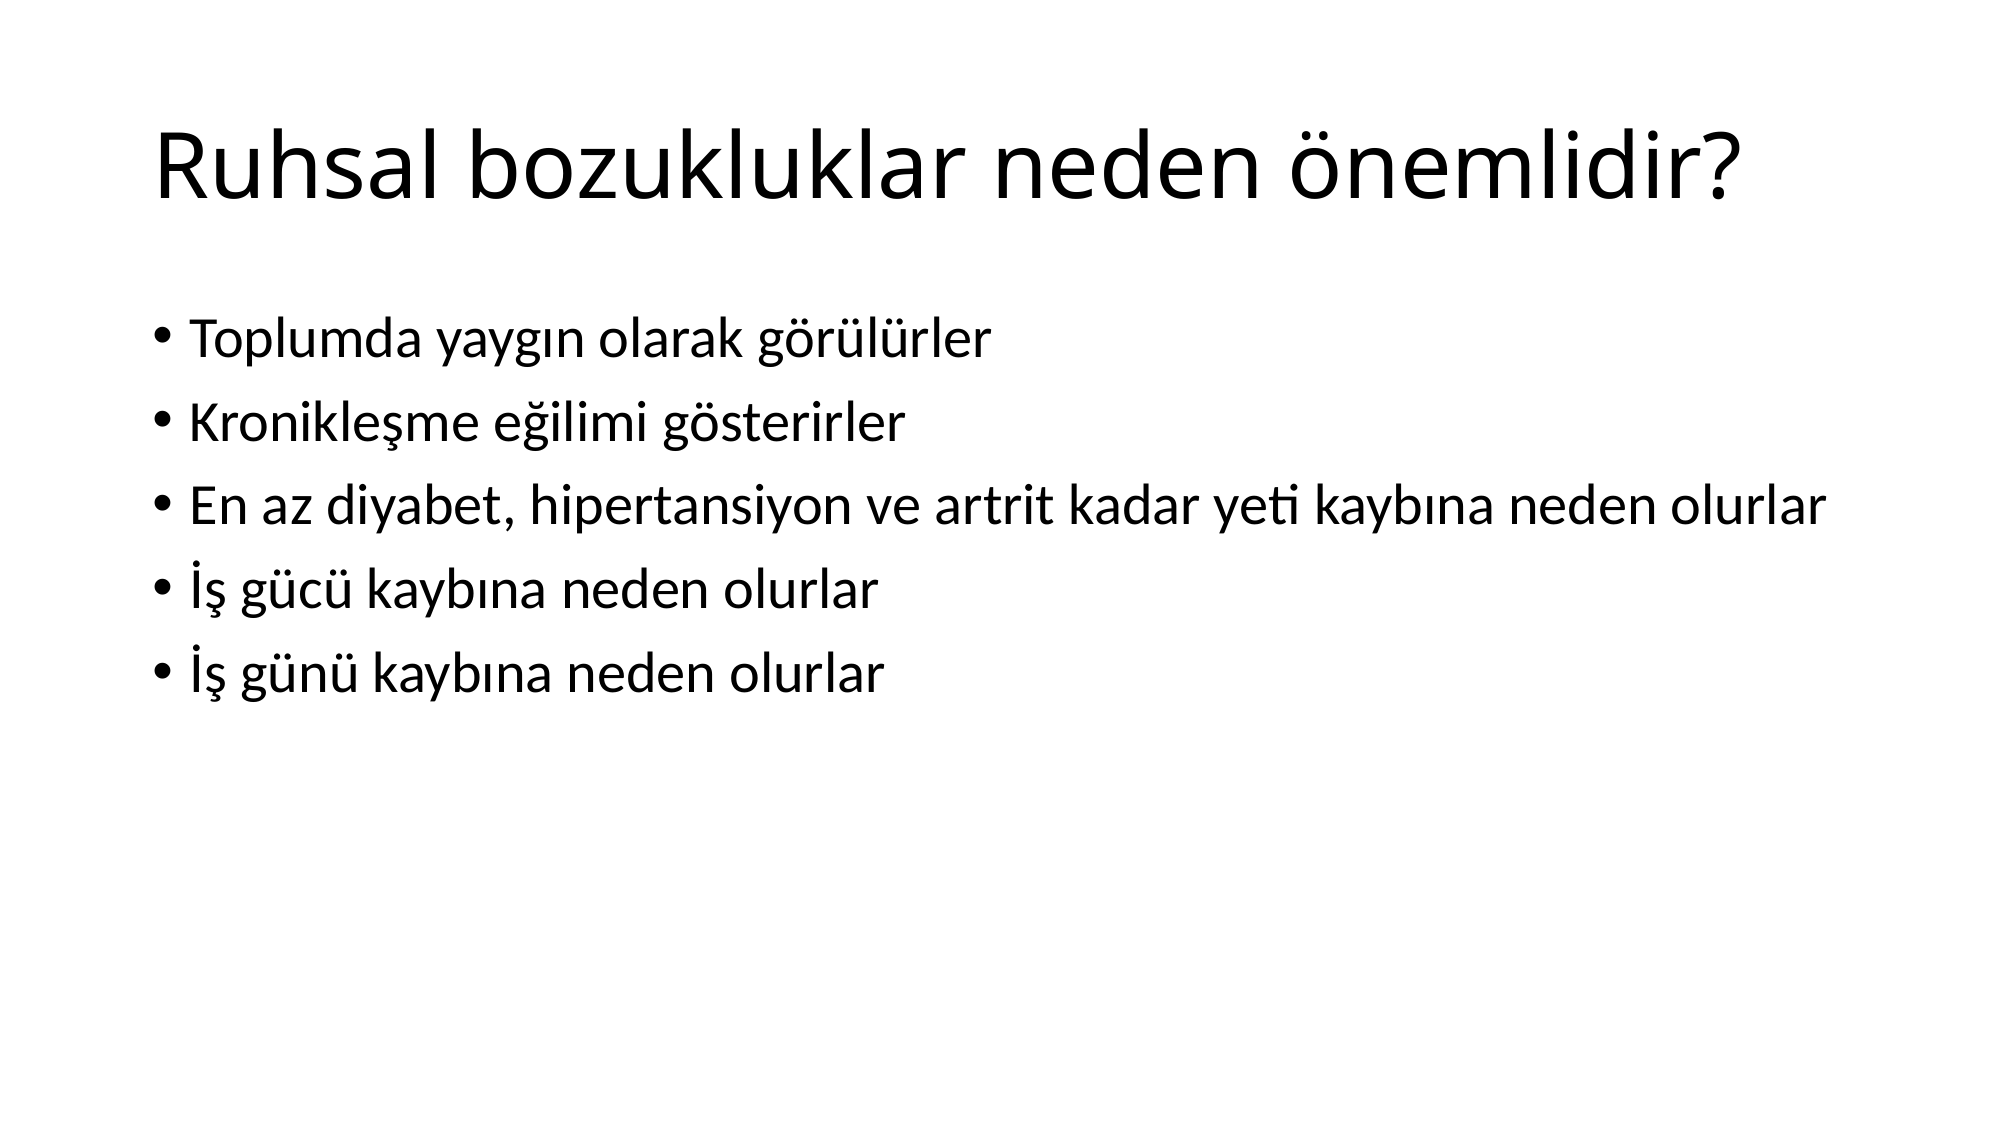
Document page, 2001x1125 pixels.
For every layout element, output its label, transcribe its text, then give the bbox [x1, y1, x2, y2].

title Ruhsal bozukluklar neden önemlidir? [137, 59, 1863, 278]
list Toplumda yaygın olarak görülürler Kronikleşme eğilimi gösterirler En az diyabet, hipertansiyon ve artrit kadar yeti kaybına neden olurlar İş gücü kaybına neden olurlar İş günü kaybına neden olurlar [137, 299, 1863, 1014]
